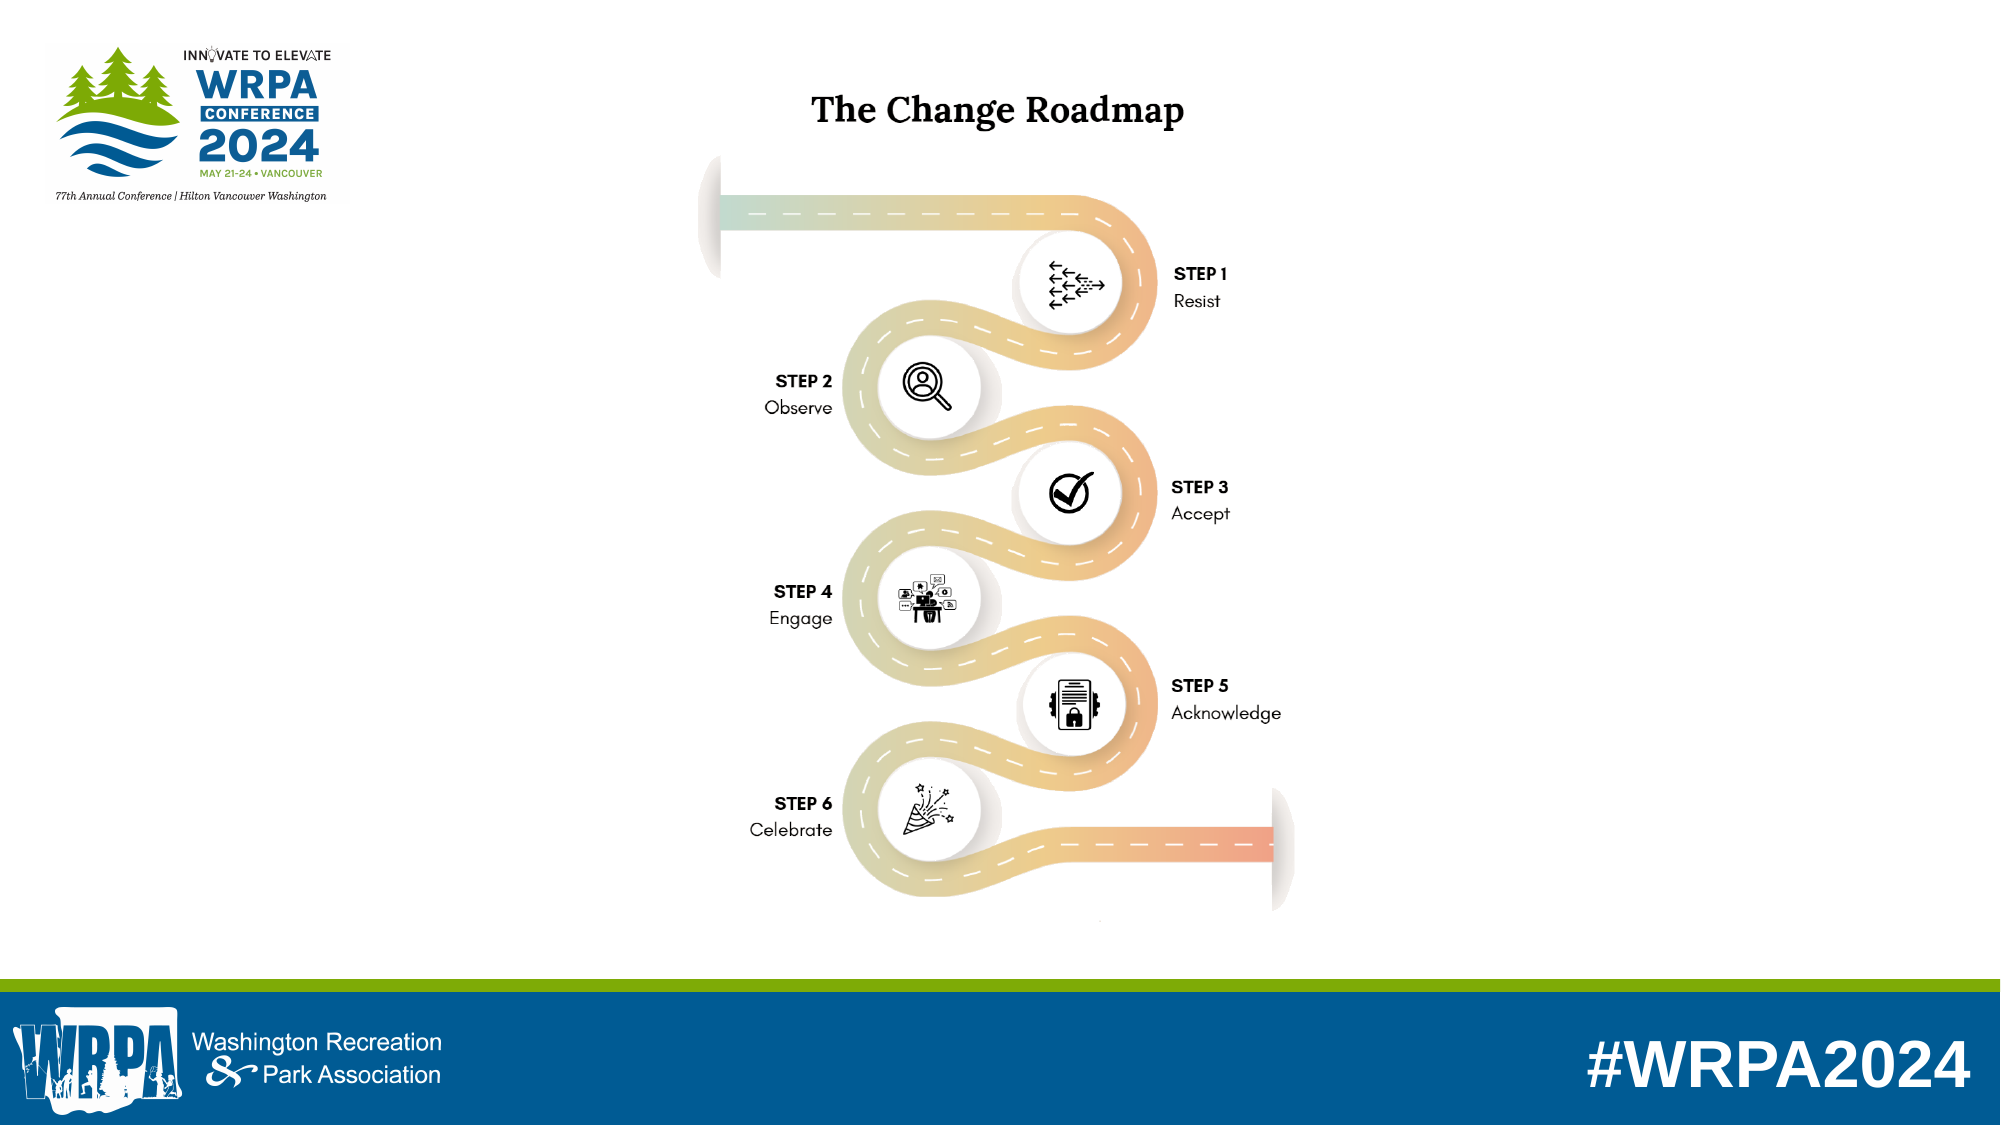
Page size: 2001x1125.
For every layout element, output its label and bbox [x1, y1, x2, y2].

picture [45, 43, 350, 204]
picture [13, 1007, 441, 1115]
picture [626, 13, 1369, 976]
